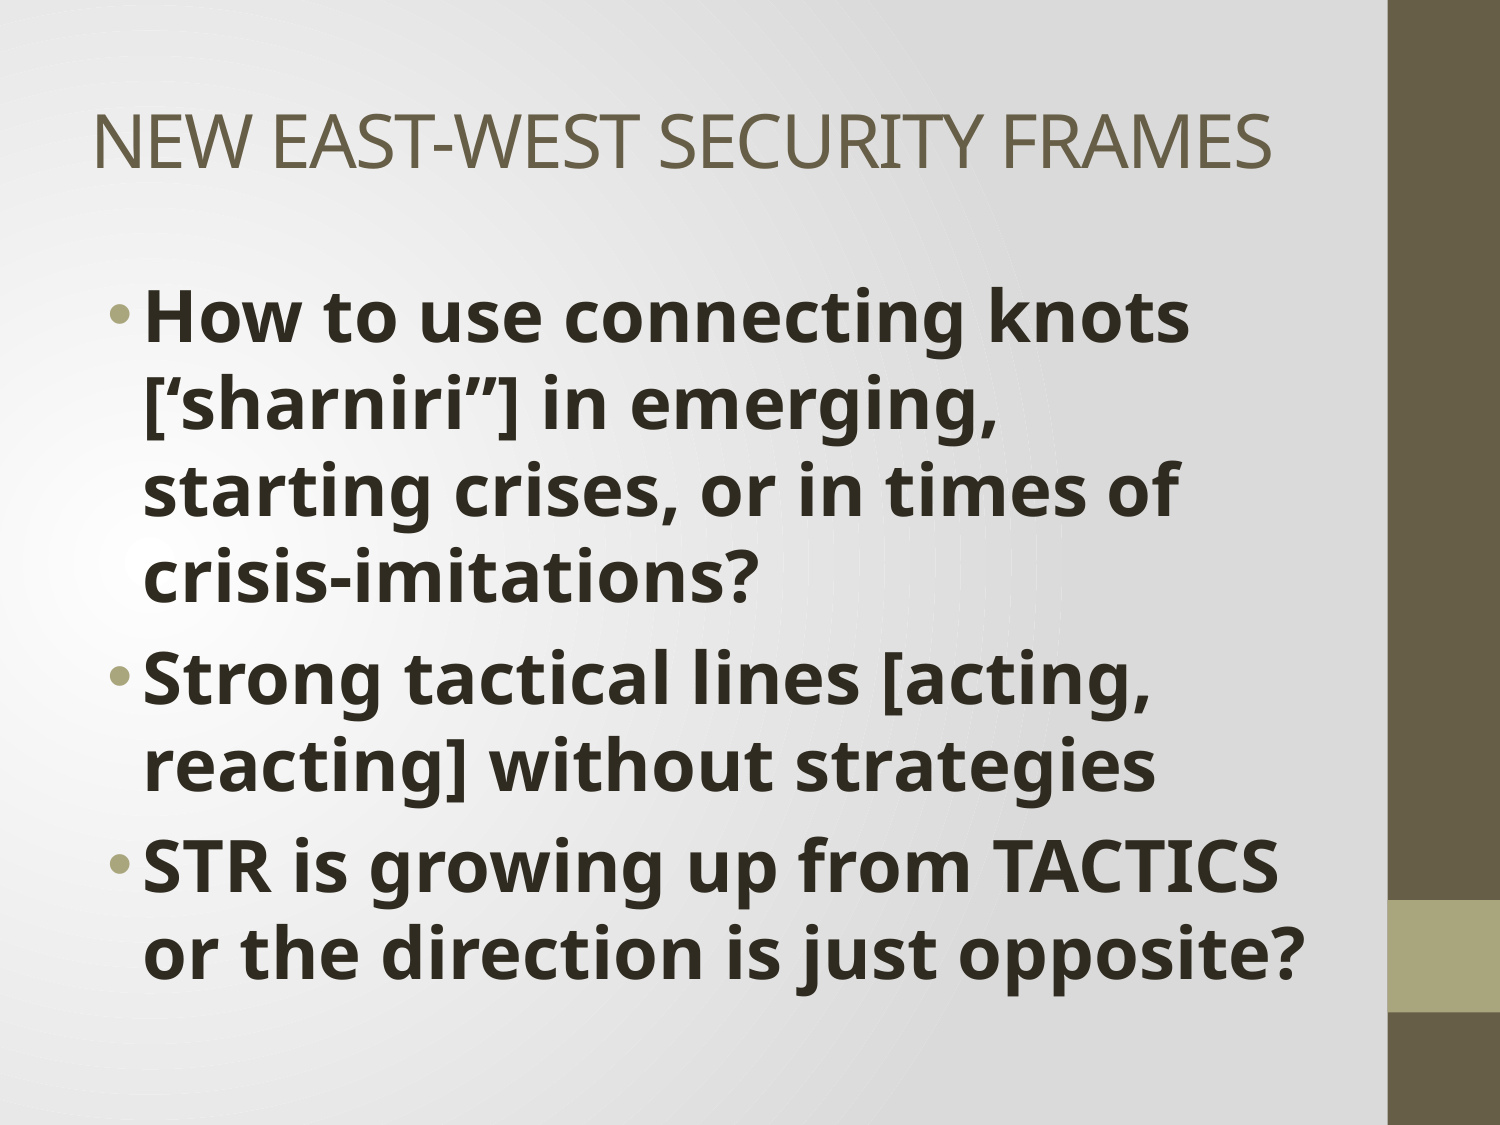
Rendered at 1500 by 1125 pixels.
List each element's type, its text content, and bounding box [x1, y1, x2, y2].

list How to use connecting knots [‘sharniri”] in emerging, starting crises, or in times of crisis-imitations? Strong tactical lines [acting, reacting] without strategies STR is growing up from TACTICS or the direction is just opposite? [75, 262, 1325, 1050]
title NEW EAST-WEST SECURITY FRAMES [75, 45, 1325, 233]
